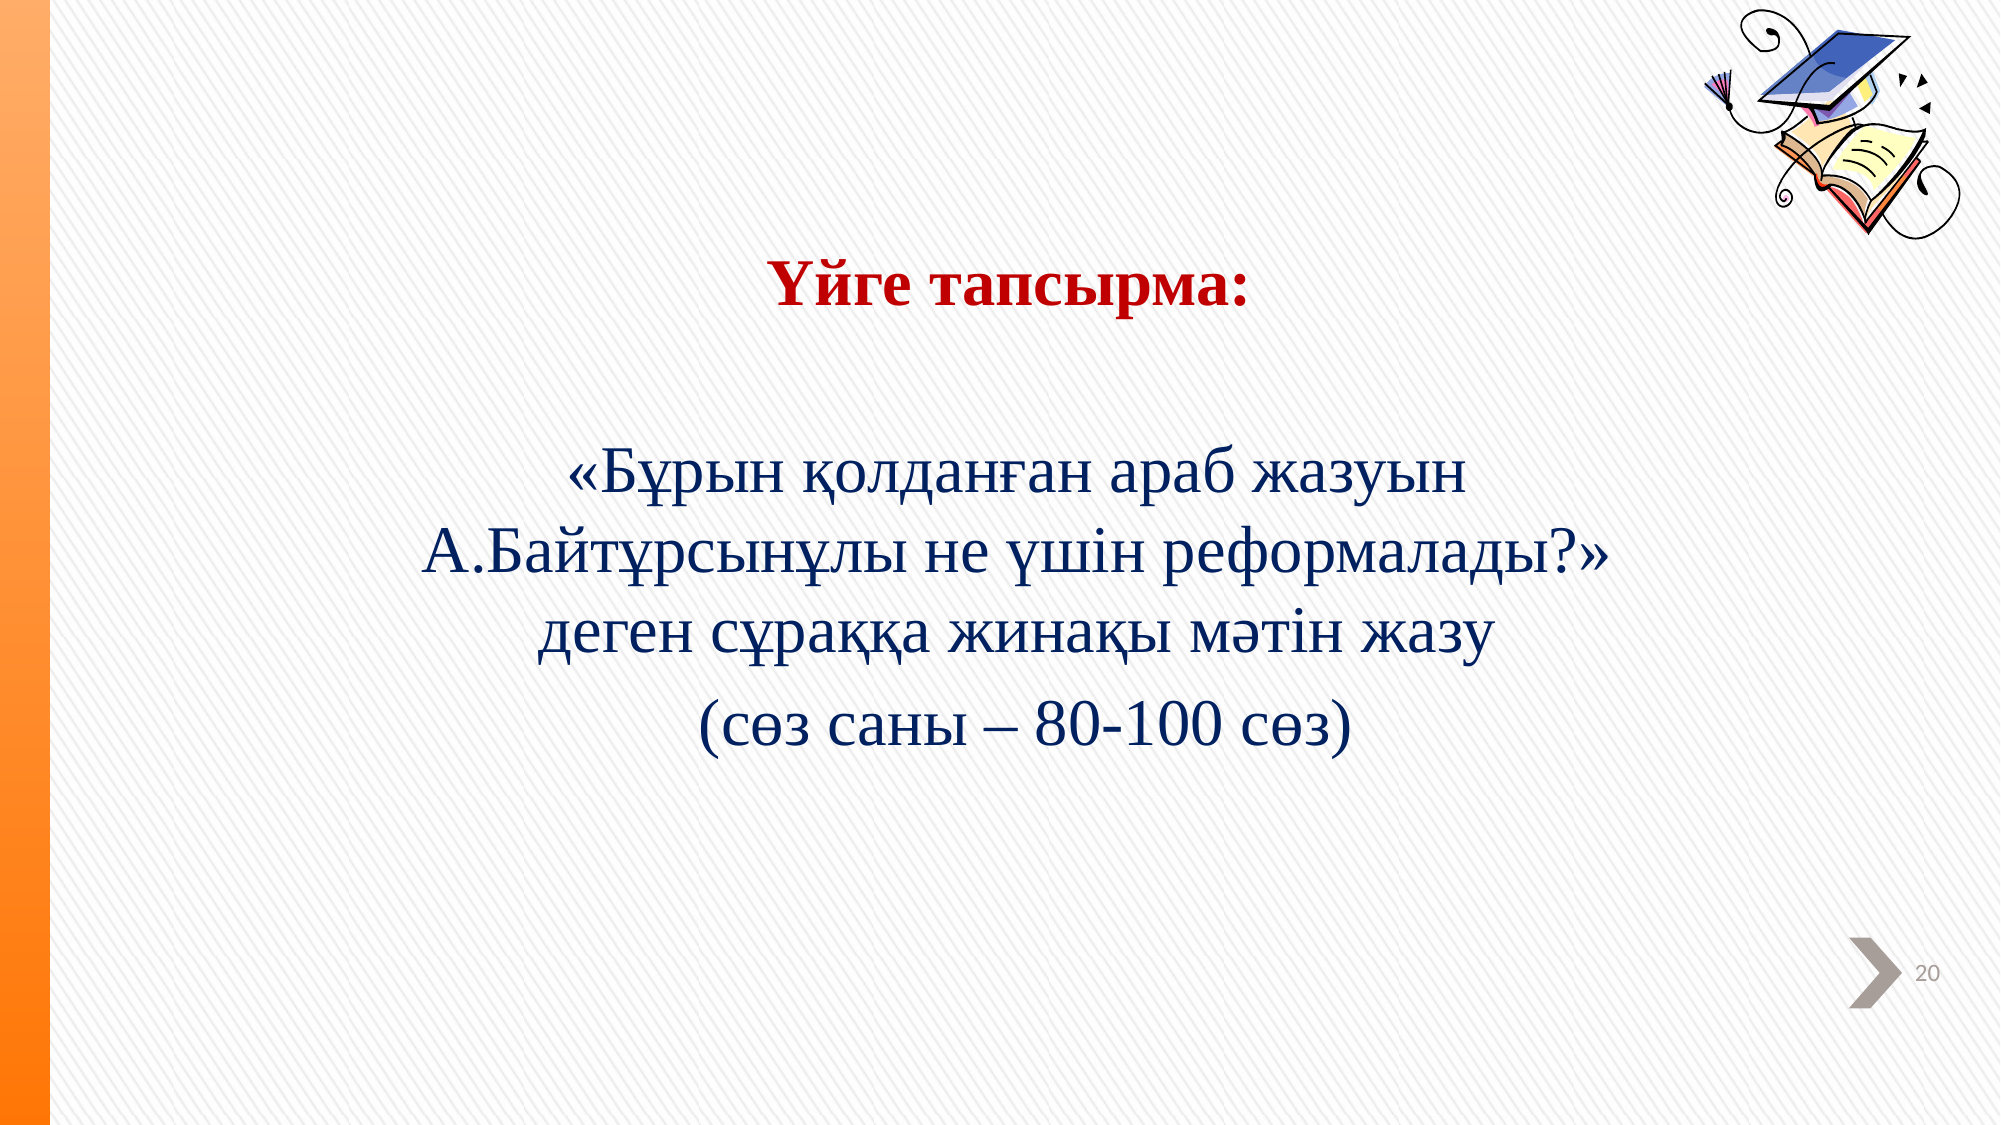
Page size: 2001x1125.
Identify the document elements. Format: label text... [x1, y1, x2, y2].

list Үйге тапсырма: «Бұрын қолданған араб жазуын А.Байтұрсынұлы не үшін реформалады?» деген сұраққа жинақы мәтін жазу (сөз саны – 80-100 сөз) [326, 231, 1709, 917]
slide_number 20 [1899, 941, 1984, 1002]
picture [1703, 7, 1963, 242]
